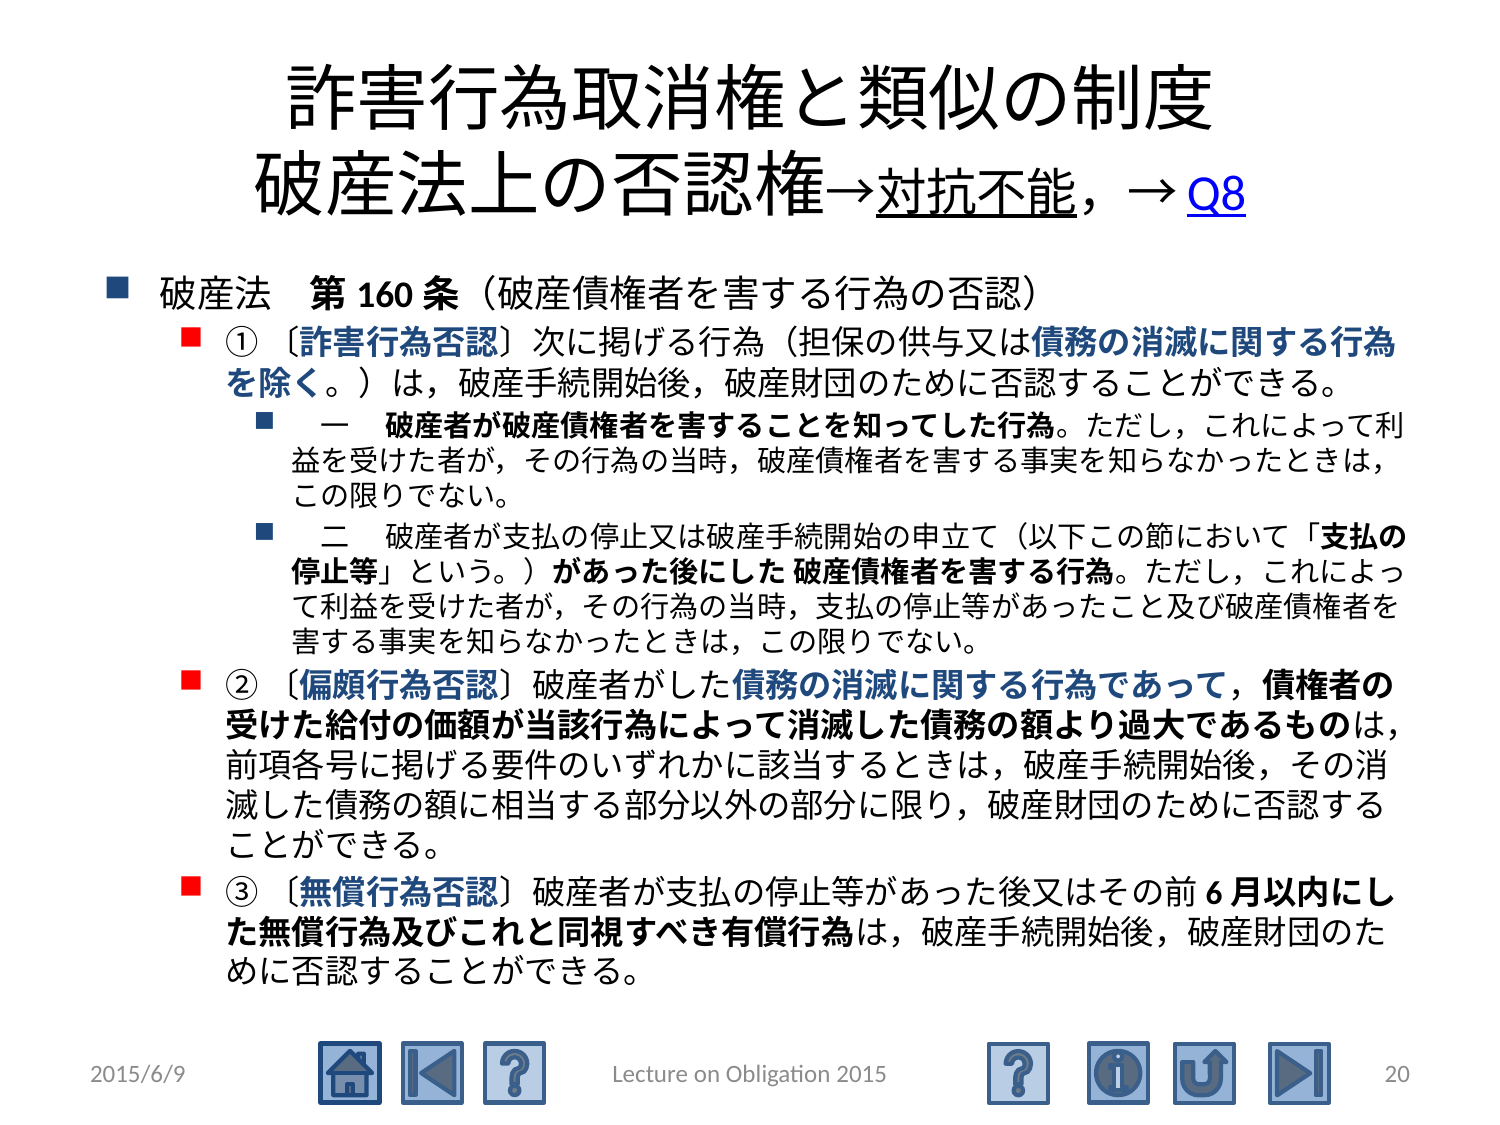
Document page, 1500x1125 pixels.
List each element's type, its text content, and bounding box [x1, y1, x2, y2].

slide_number 20 [1074, 1042, 1425, 1103]
list 破産法 第160条（破産債権者を害する行為の否認） ①〔詐害行為否認〕次に掲げる行為（担保の供与又は債務の消滅に関する行為を除く。）は，破産手続開始後，破産財団のために否認することができる。 一 破産者が破産債権者を害することを知ってした行為。ただし，これによって利益を受けた者が，その行為の当時，破産債権者を害する事実を知らなかったときは，この限りでない。 二 破産者が支払の停止又は破産手続開始の申立て（以下この節において「支払の停止等」という。）があった後にした 破産債権者を害する行為。ただし，これによって利益を受けた者が，その行為の当時，支払の停止等があったこと及び破産債権者を害する事実を知らなかったときは，この限りでない。 ②〔偏頗行為否認〕破産者がした債務の消滅に関する行為であって，債権者の受けた給付の価額が当該行為によって消滅した債務の額より過大であるものは，前項各号に掲げる要件のいずれかに該当するときは，破産手続開始後，その消滅した債務の額に相当する部分以外の部分に限り，破産財団のために否認することができる。 ③〔無償行為否認〕破産者が支払の停止等があった後又はその前6月以内にした無償行為及びこれと同視すべき有償行為は，破産手続開始後，破産財団のために否認することができる。 [88, 262, 1436, 1005]
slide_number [75, 1042, 425, 1103]
title 詐害行為取消権と類似の制度 破産法上の否認権→対抗不能，→Q8 [75, 45, 1425, 233]
footer Lecture on Obligation 2015 [512, 1042, 988, 1103]
